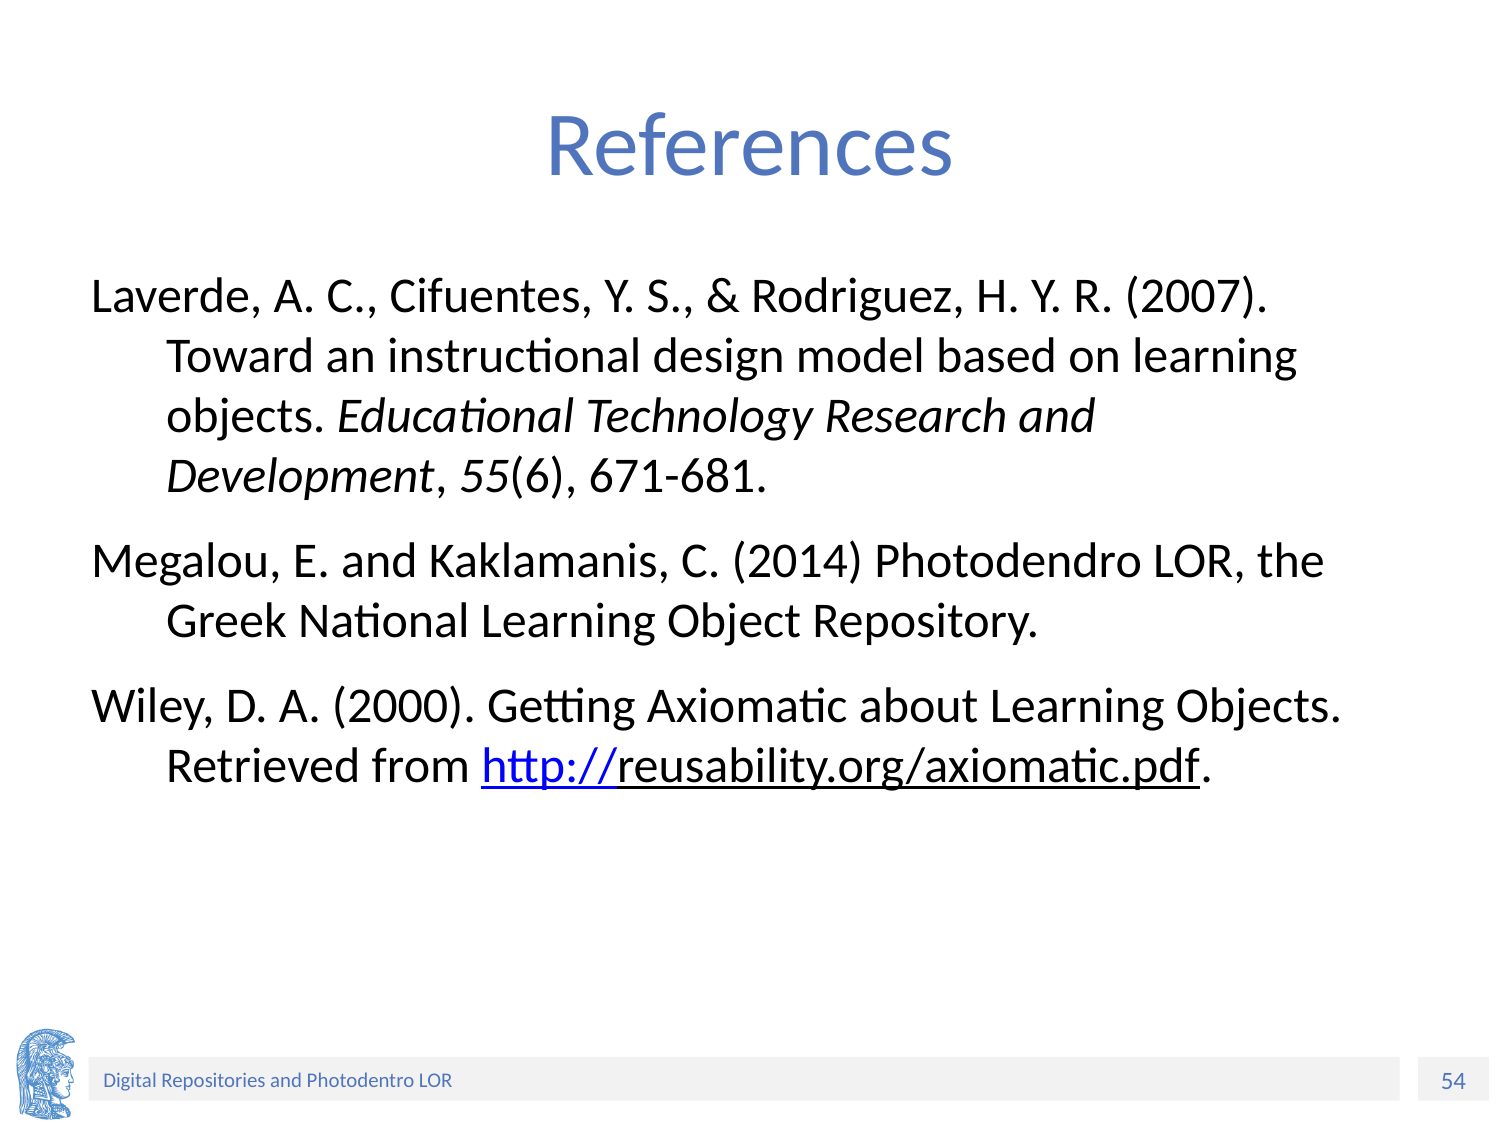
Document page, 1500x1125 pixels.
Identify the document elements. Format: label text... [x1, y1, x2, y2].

list Laverde, A. C., Cifuentes, Y. S., & Rodriguez, H. Y. R. (2007). Toward an instructional design model based on learning objects. Educational Technology Research and Development, 55(6), 671-681. Megalou, E. and Kaklamanis, C. (2014) Photodendro LOR, the Greek National Learning Object Repository. Wiley, D. A. (2000). Getting Axiomatic about Learning Objects. Retrieved from http://reusability.org/axiomatic.pdf. [76, 255, 1427, 998]
picture [9, 1025, 81, 1120]
title References [75, 45, 1425, 233]
